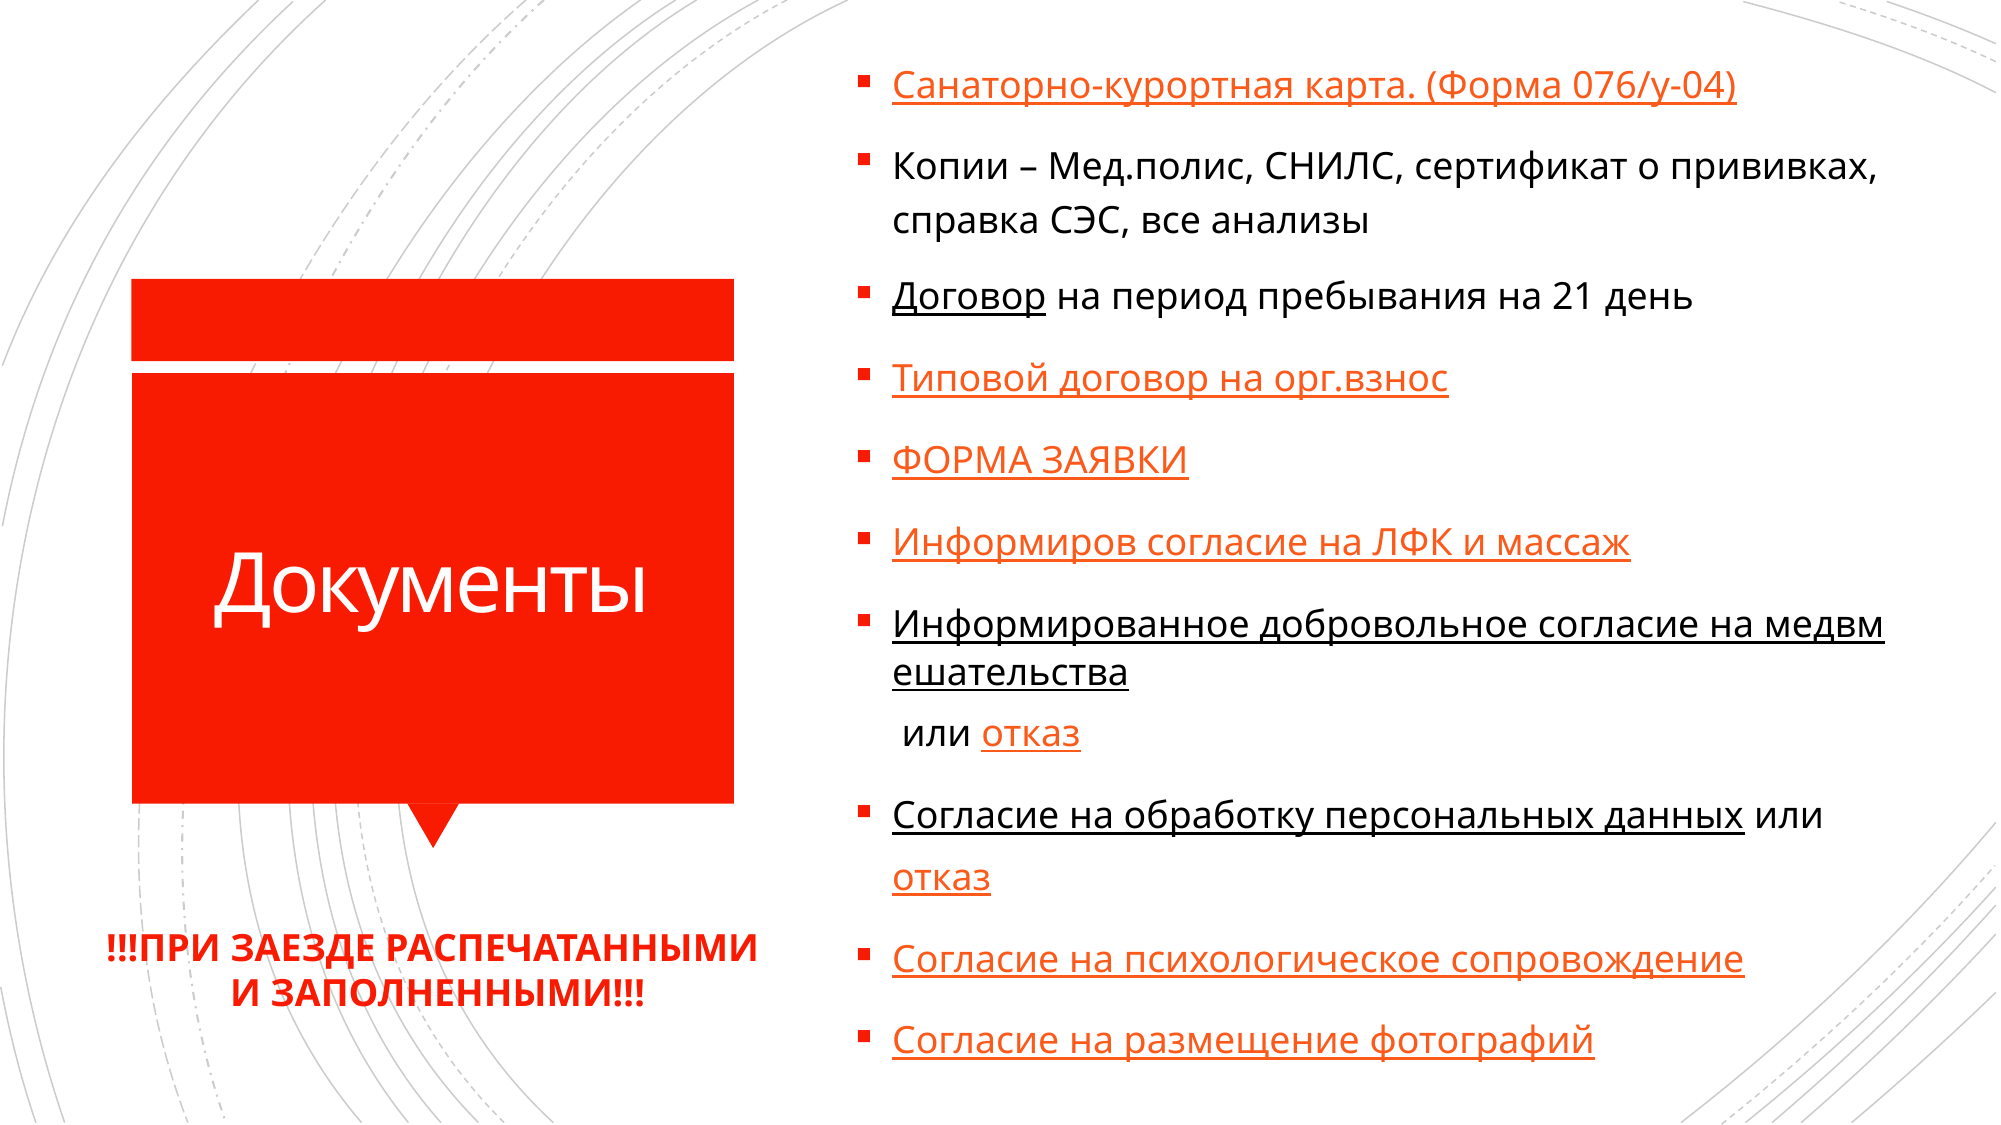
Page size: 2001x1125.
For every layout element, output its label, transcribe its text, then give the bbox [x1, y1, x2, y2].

list Санаторно-курортная карта. (Форма 076/у-04) Копии – Мед.полис, СНИЛС, сертификат о прививках, справка СЭС, все анализы Договор на период пребывания на 21 день Типовой договор на орг.взнос ФОРМА ЗАЯВКИ Информиров согласие на ЛФК и массаж Информированное добровольное согласие на медвмешательства или отказ Согласие на обработку персональных данных или отказ Согласие на психологическое сопровождение Согласие на размещение фотографий [839, 77, 1919, 1069]
text_box !!!ПРИ ЗАЕЗДЕ РАСПЕЧАТАННЫМИ И ЗАПОЛНЕННЫМИ!!! [91, 916, 774, 1067]
title Документы [145, 385, 720, 789]
